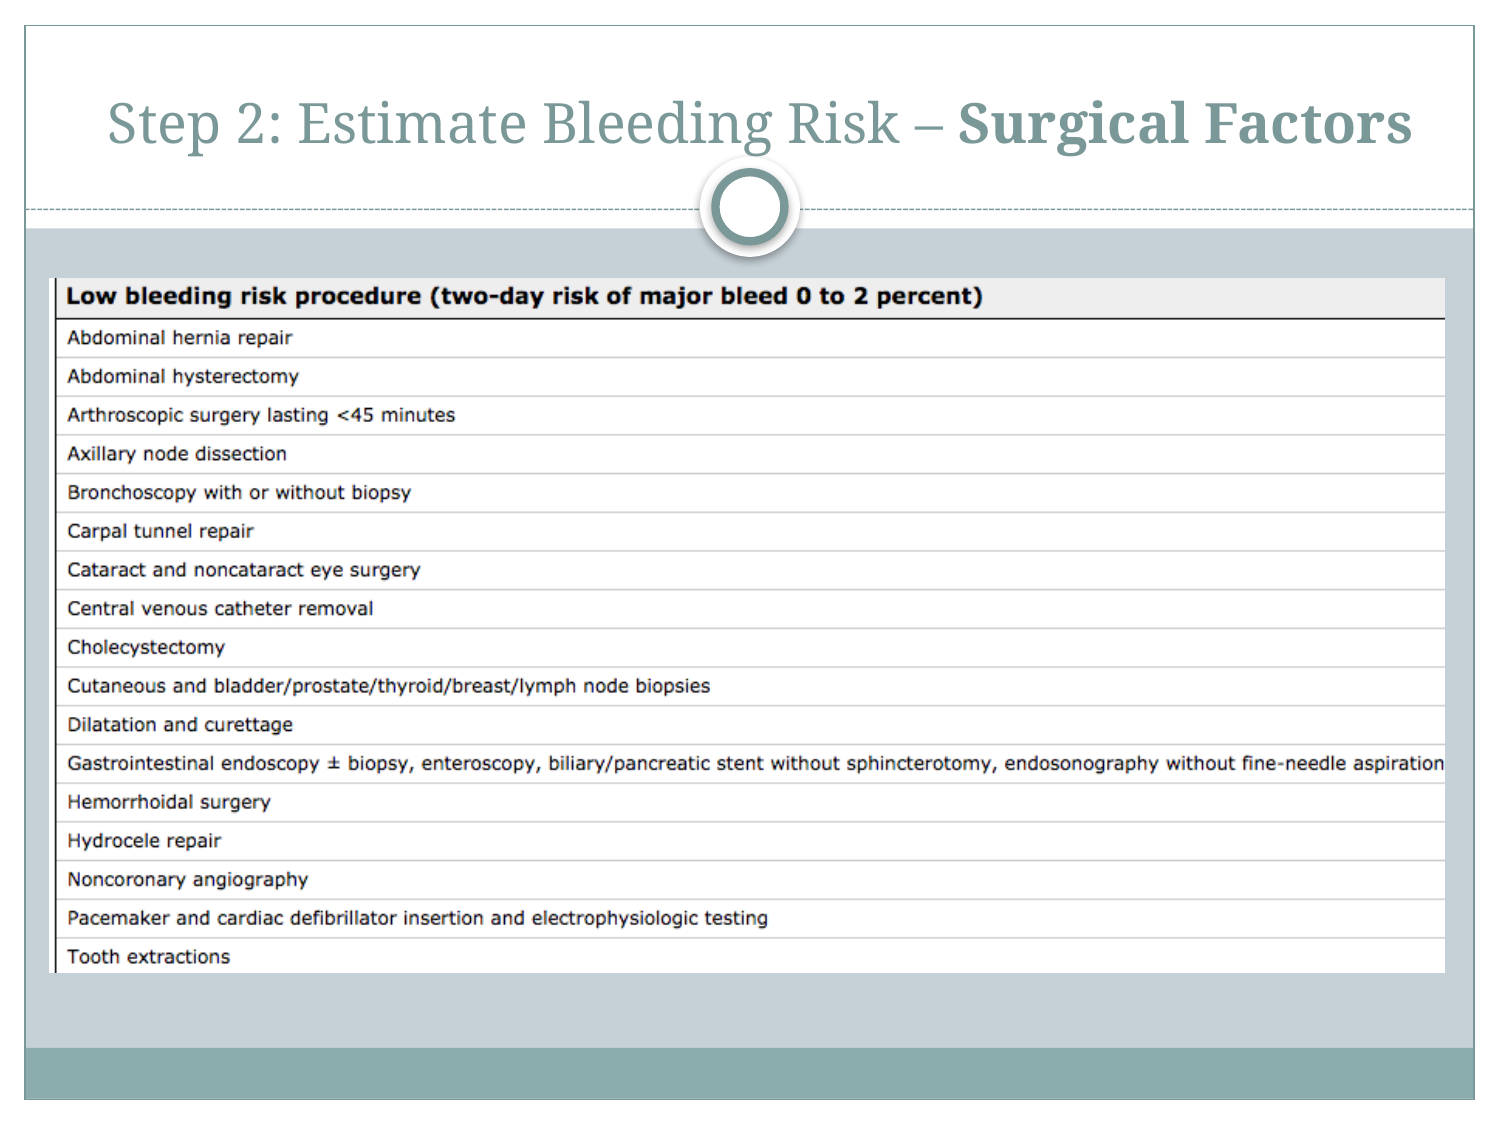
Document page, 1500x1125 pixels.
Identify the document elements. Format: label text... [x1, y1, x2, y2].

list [49, 250, 1445, 1001]
title Step 2: Estimate Bleeding Risk – Surgical Factors [21, 37, 1500, 162]
